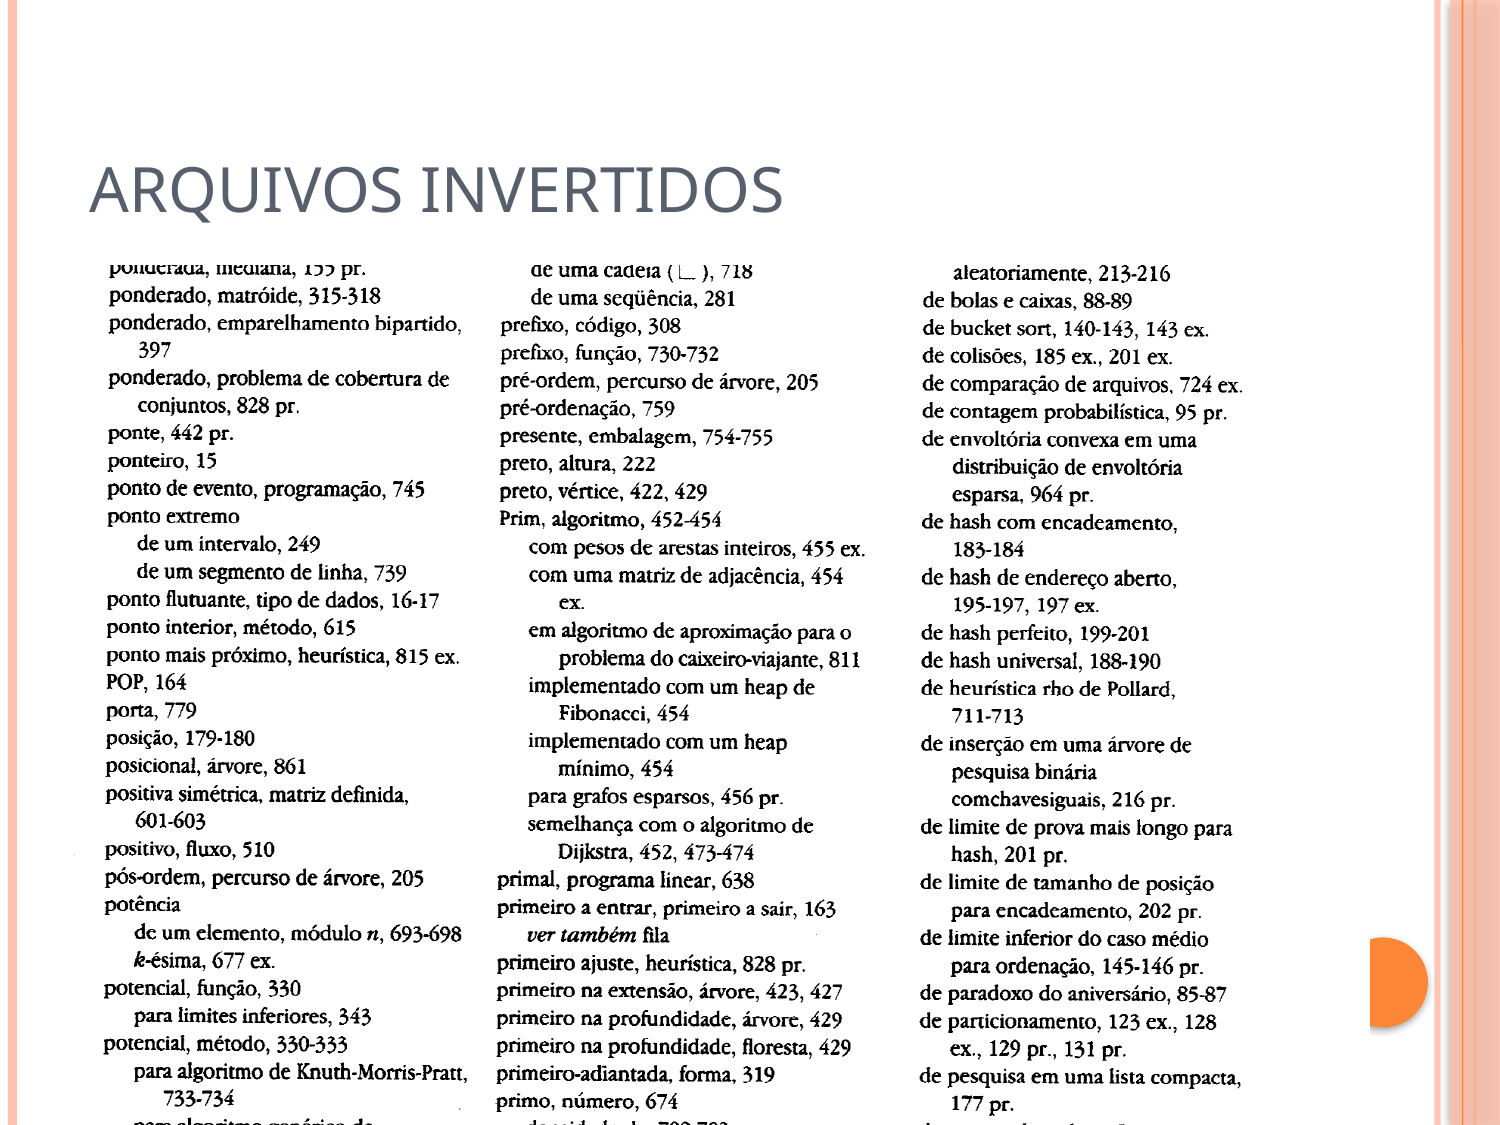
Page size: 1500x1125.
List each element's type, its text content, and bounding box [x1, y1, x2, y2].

picture [64, 265, 1371, 1125]
title Arquivos invertidos [75, 45, 1300, 233]
